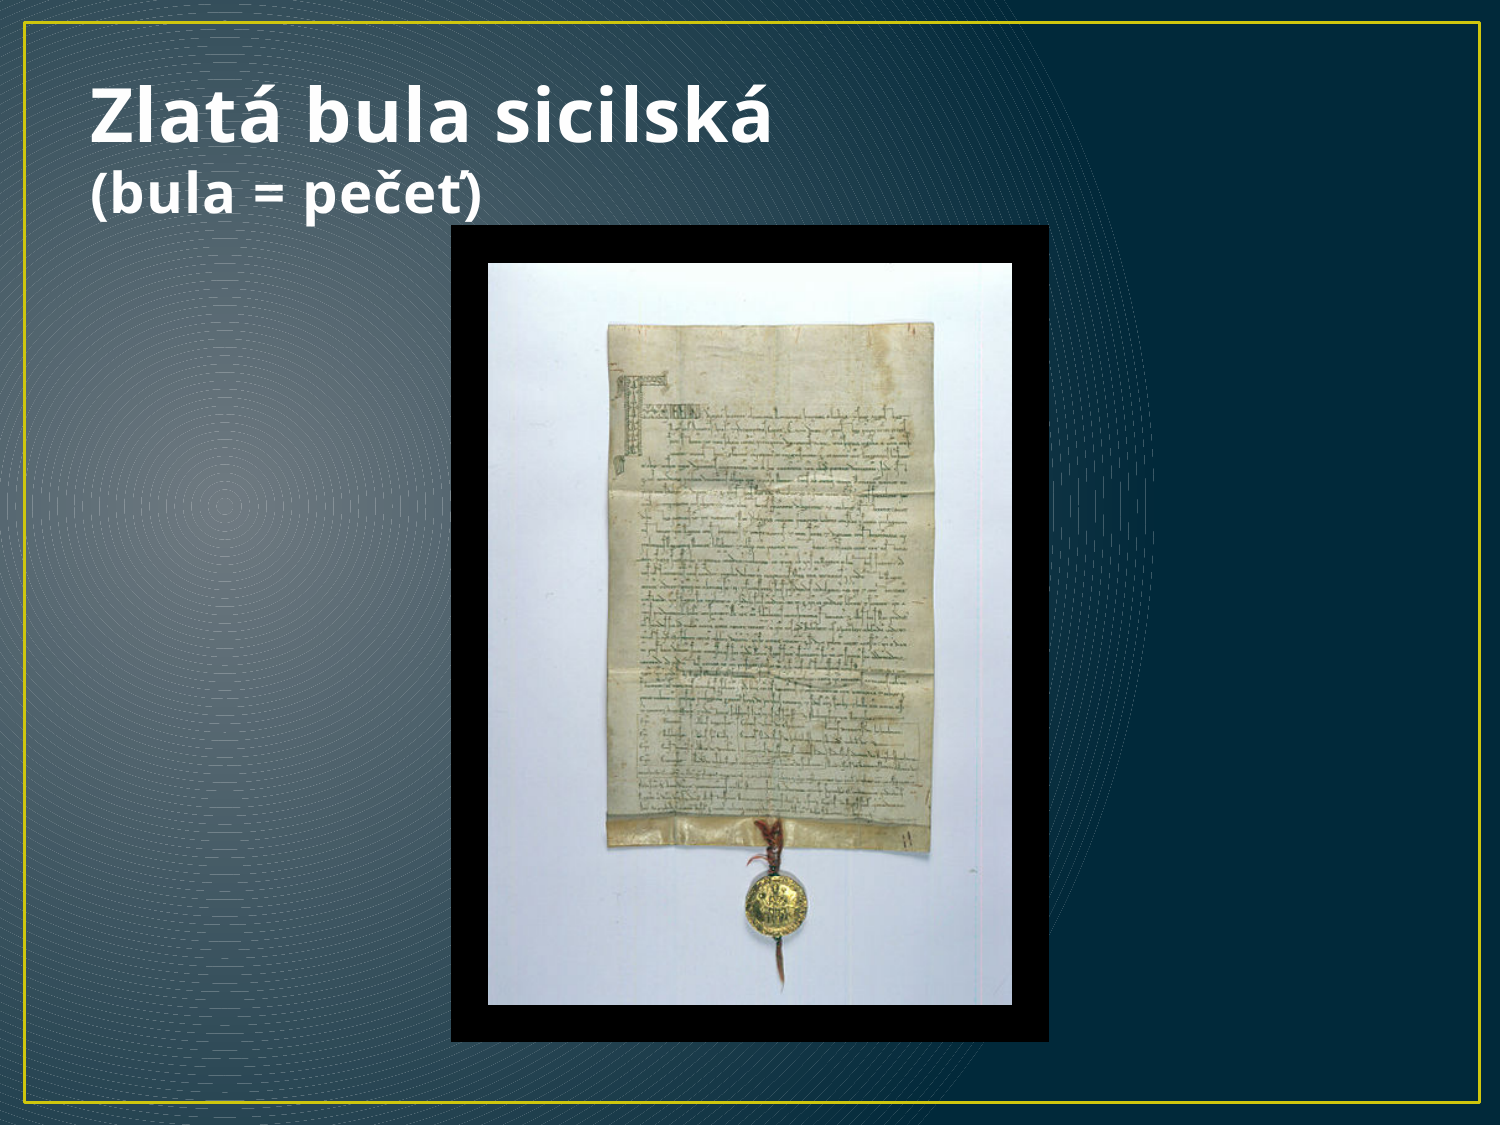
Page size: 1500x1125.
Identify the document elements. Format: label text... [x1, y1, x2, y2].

title Zlatá bula sicilská (bula = pečeť) [75, 45, 1425, 233]
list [488, 262, 1012, 1006]
